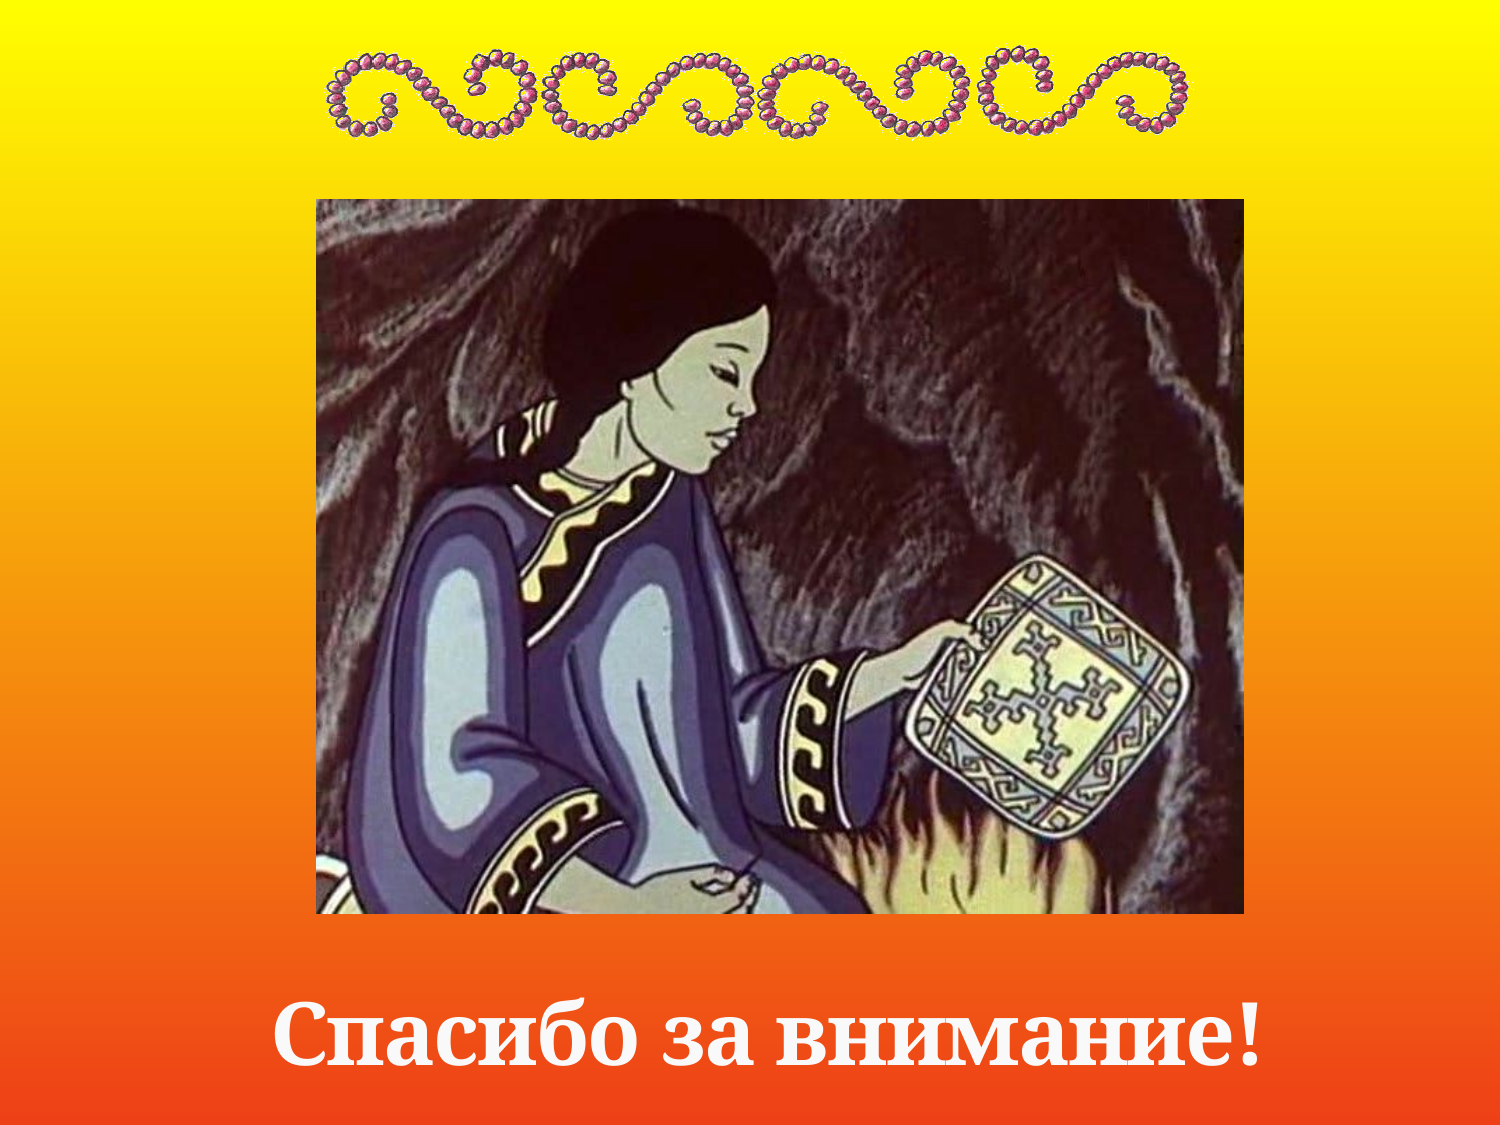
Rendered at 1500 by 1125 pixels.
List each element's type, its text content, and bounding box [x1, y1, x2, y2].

picture [316, 35, 1203, 155]
picture [316, 199, 1244, 914]
title Спасибо за внимание! [93, 890, 1444, 1091]
